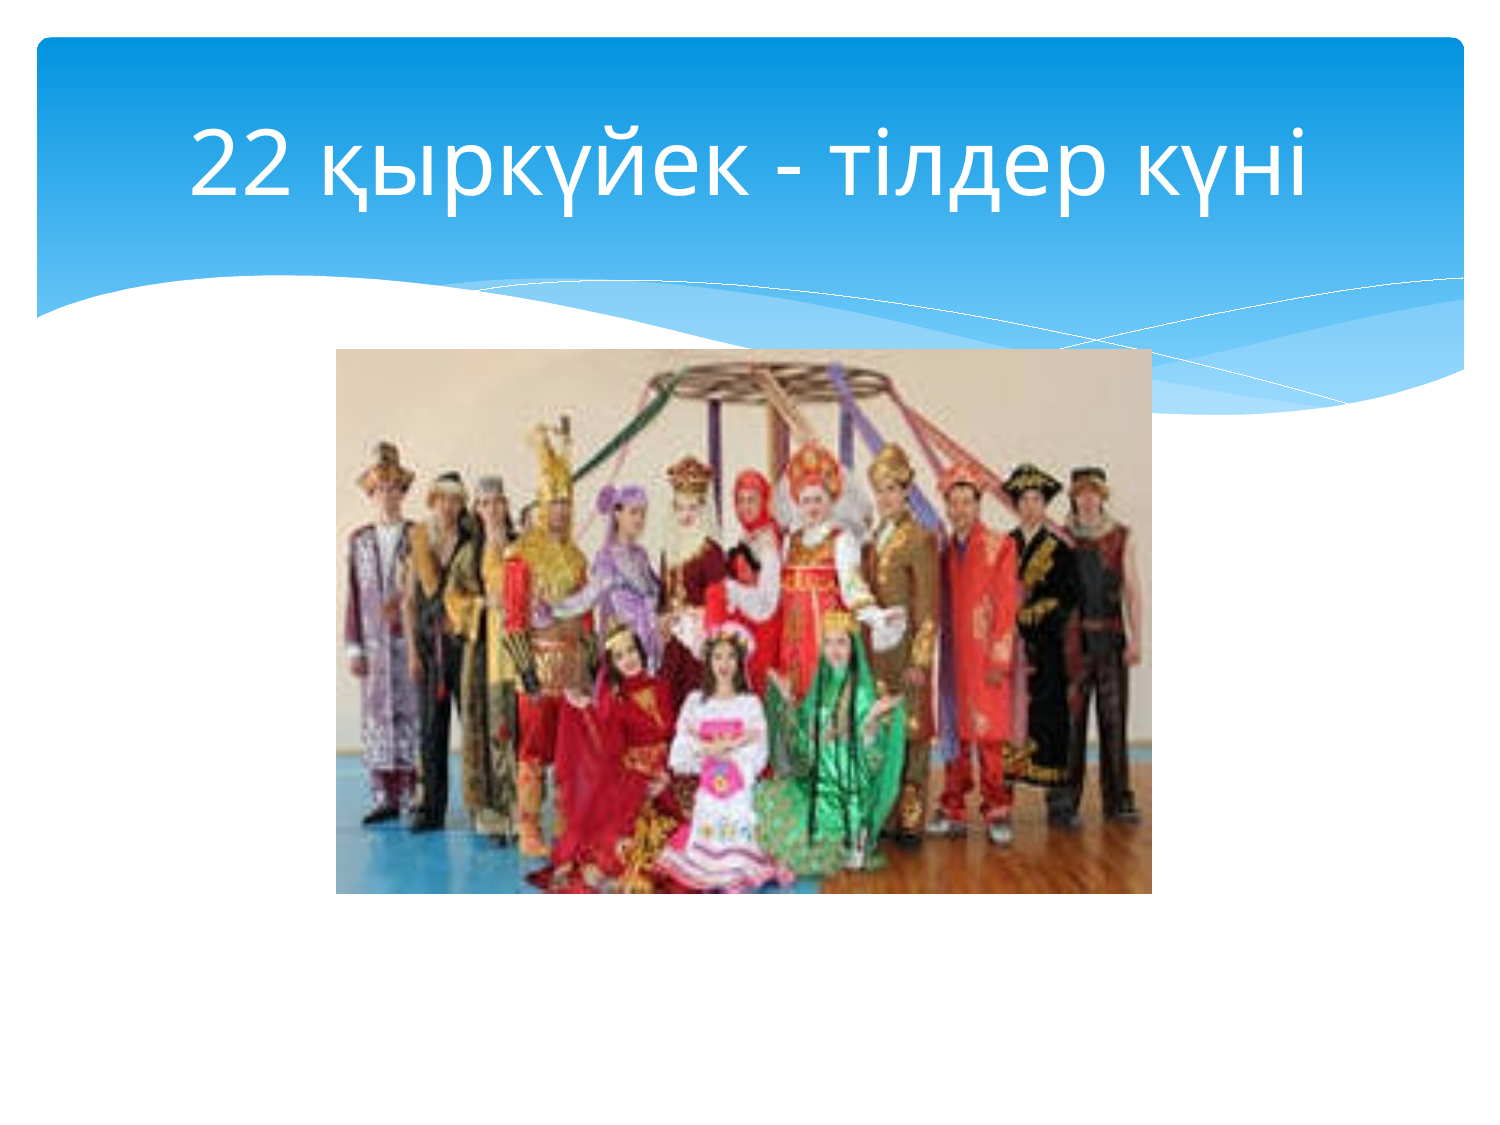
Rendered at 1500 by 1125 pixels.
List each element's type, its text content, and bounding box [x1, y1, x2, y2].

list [336, 349, 1152, 894]
title 22 қыркүйек - тілдер күні [75, 55, 1425, 261]
